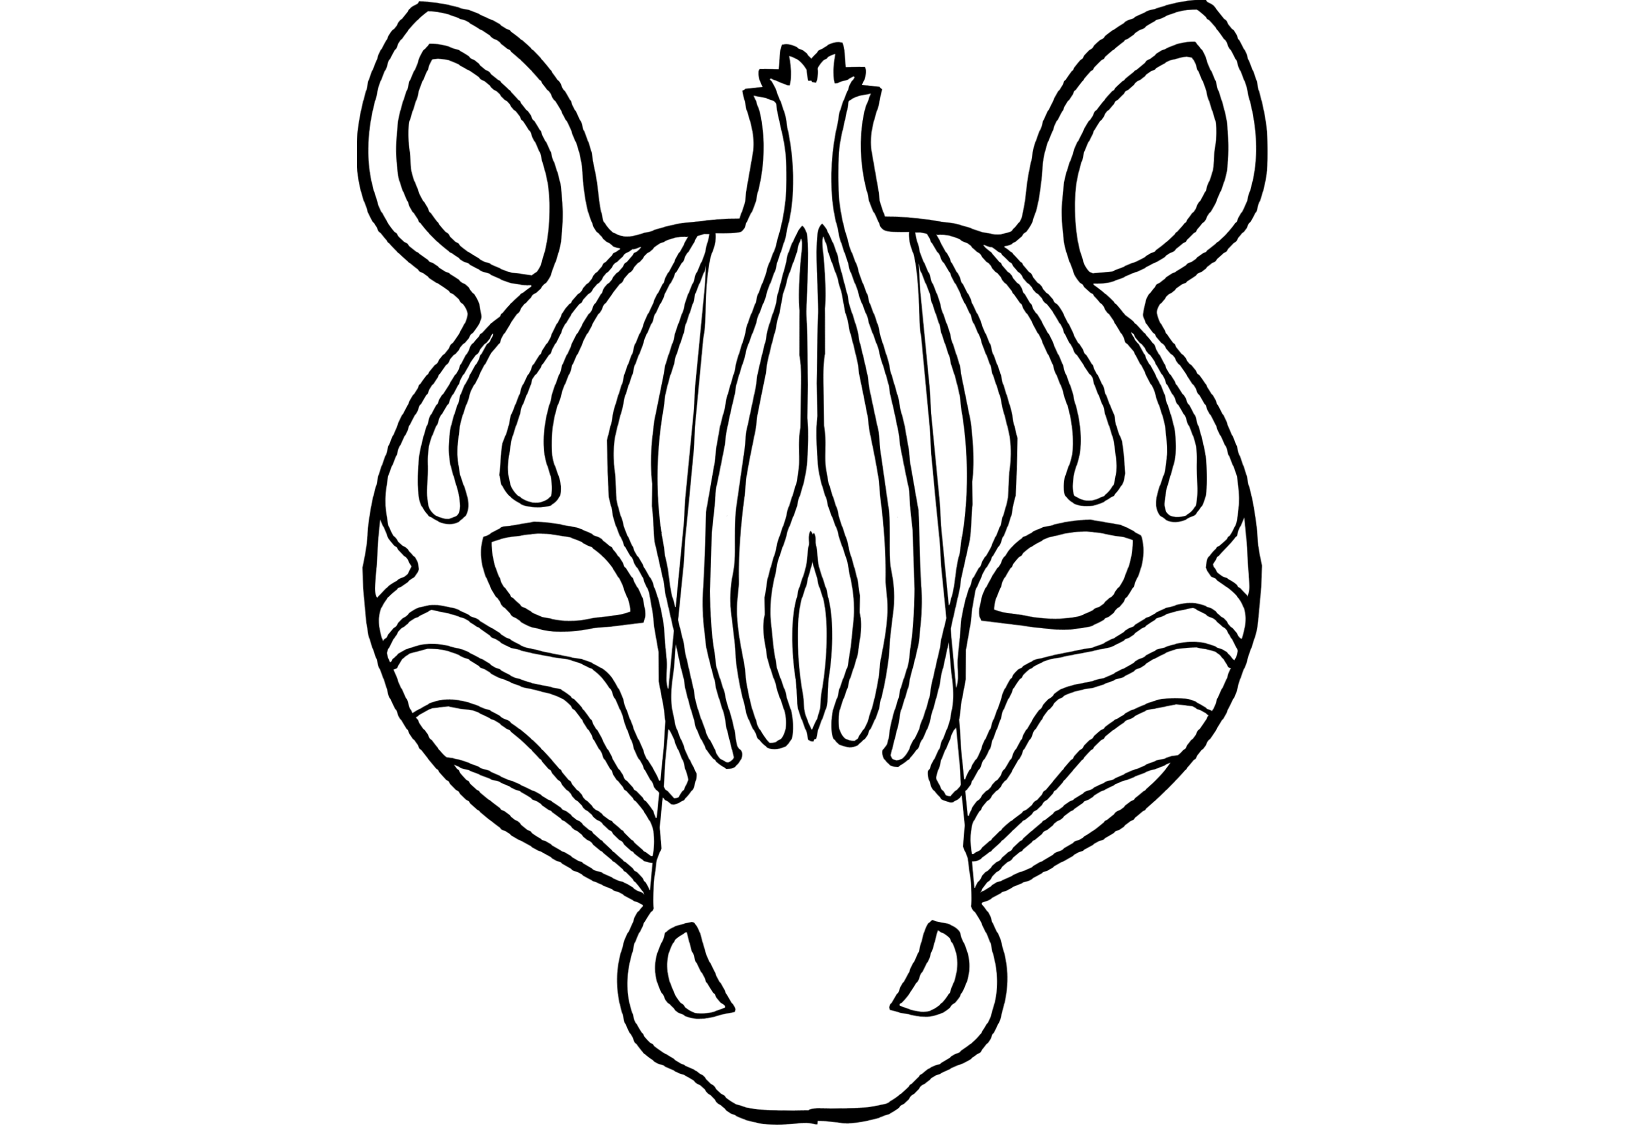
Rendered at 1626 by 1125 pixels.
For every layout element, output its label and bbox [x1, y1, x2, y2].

picture [357, 0, 1268, 1125]
